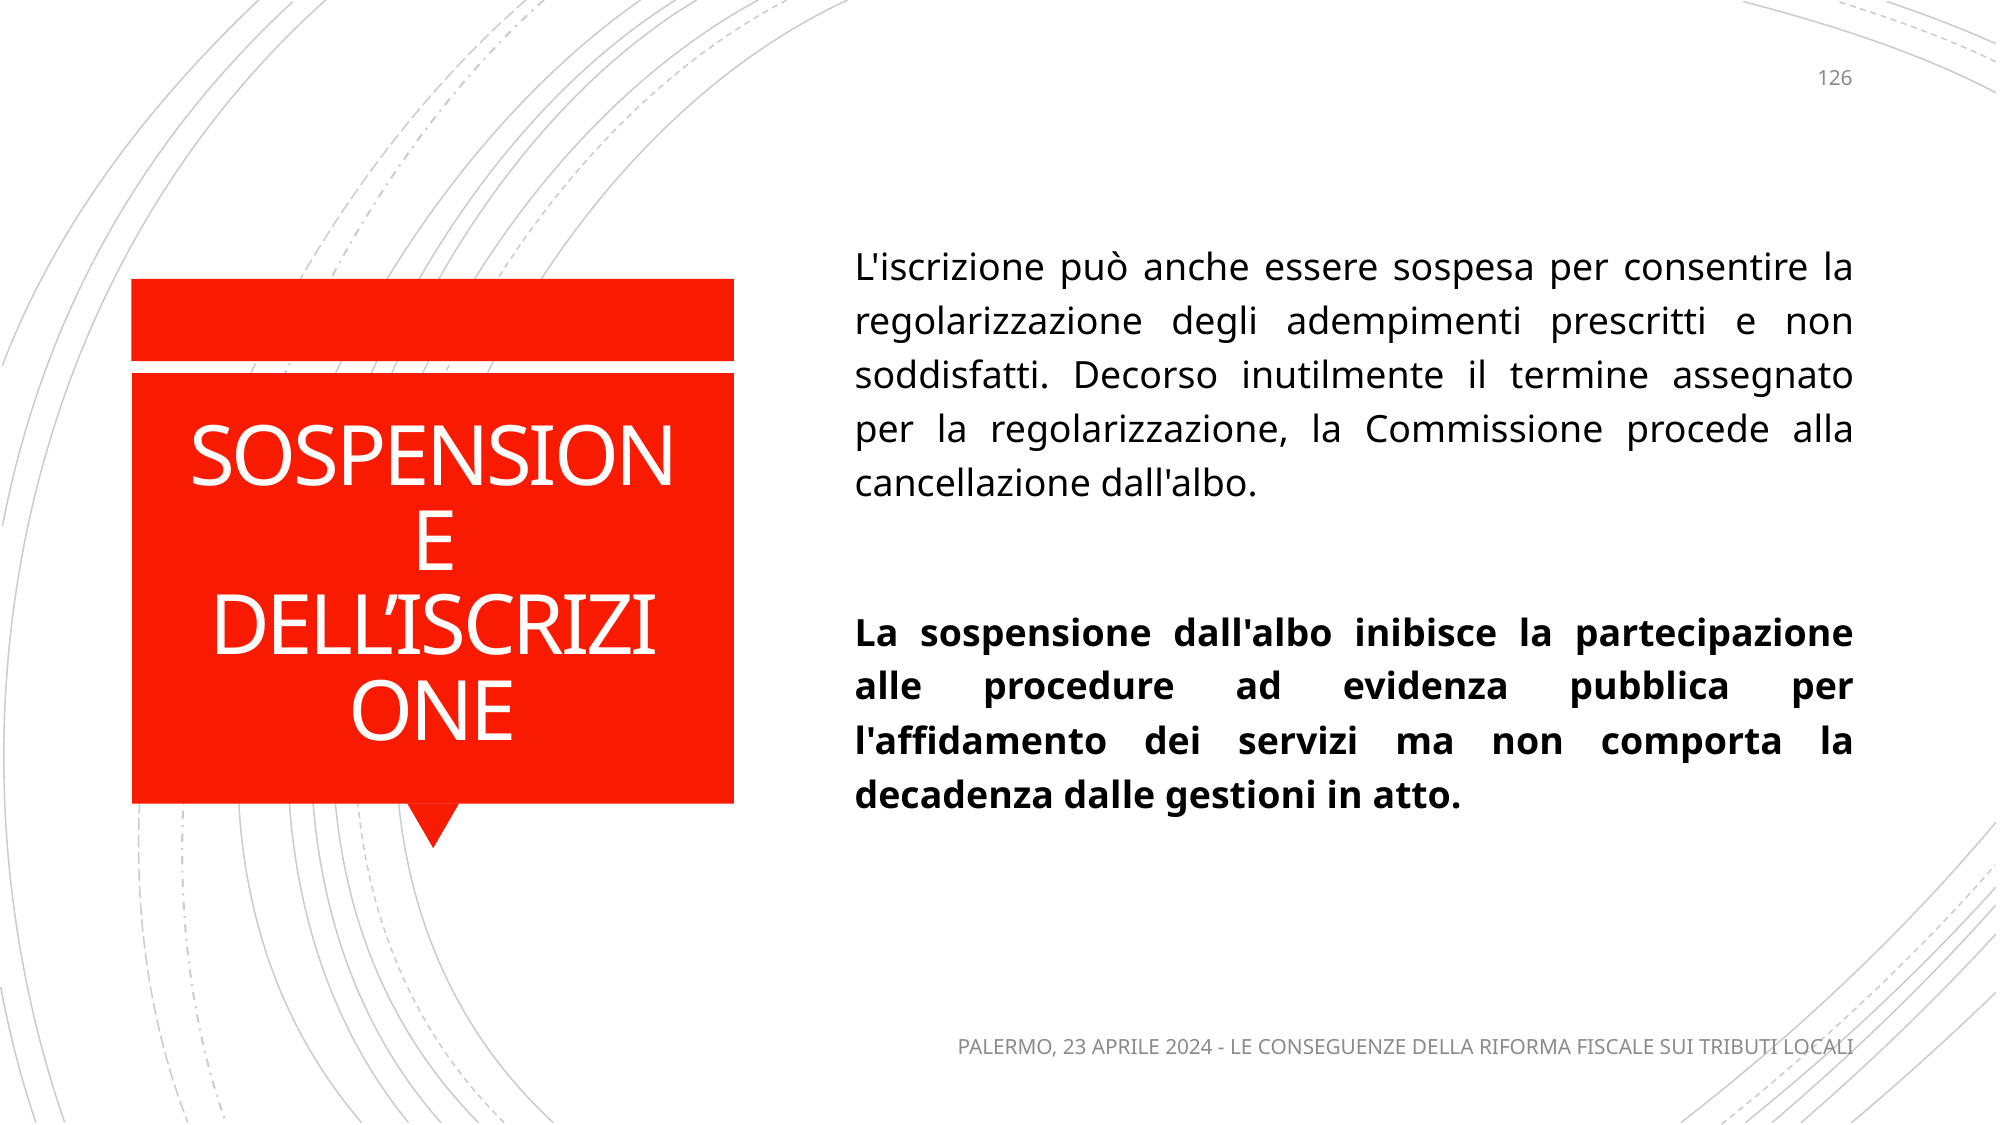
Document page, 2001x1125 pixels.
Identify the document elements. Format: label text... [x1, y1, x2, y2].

list L'iscrizione può anche essere sospesa per consentire la regolarizzazione degli adempimenti prescritti e non soddisfatti. Decorso inutilmente il termine assegnato per la regolarizzazione, la Commissione procede alla cancellazione dall'albo. La sospensione dall'albo inibisce la partecipazione alle procedure ad evidenza pubblica per l'affidamento dei servizi ma non comporta la decadenza dalle gestioni in atto. [839, 131, 1871, 993]
slide_number 126 [1717, 52, 1868, 105]
title SOSPENSIONE DELL’ISCRIZIONE [145, 385, 720, 789]
footer PALERMO, 23 APRILE 2024 - LE CONSEGUENZE DELLA RIFORMA FISCALE SUI TRIBUTI LOCALI [131, 1021, 1869, 1074]
